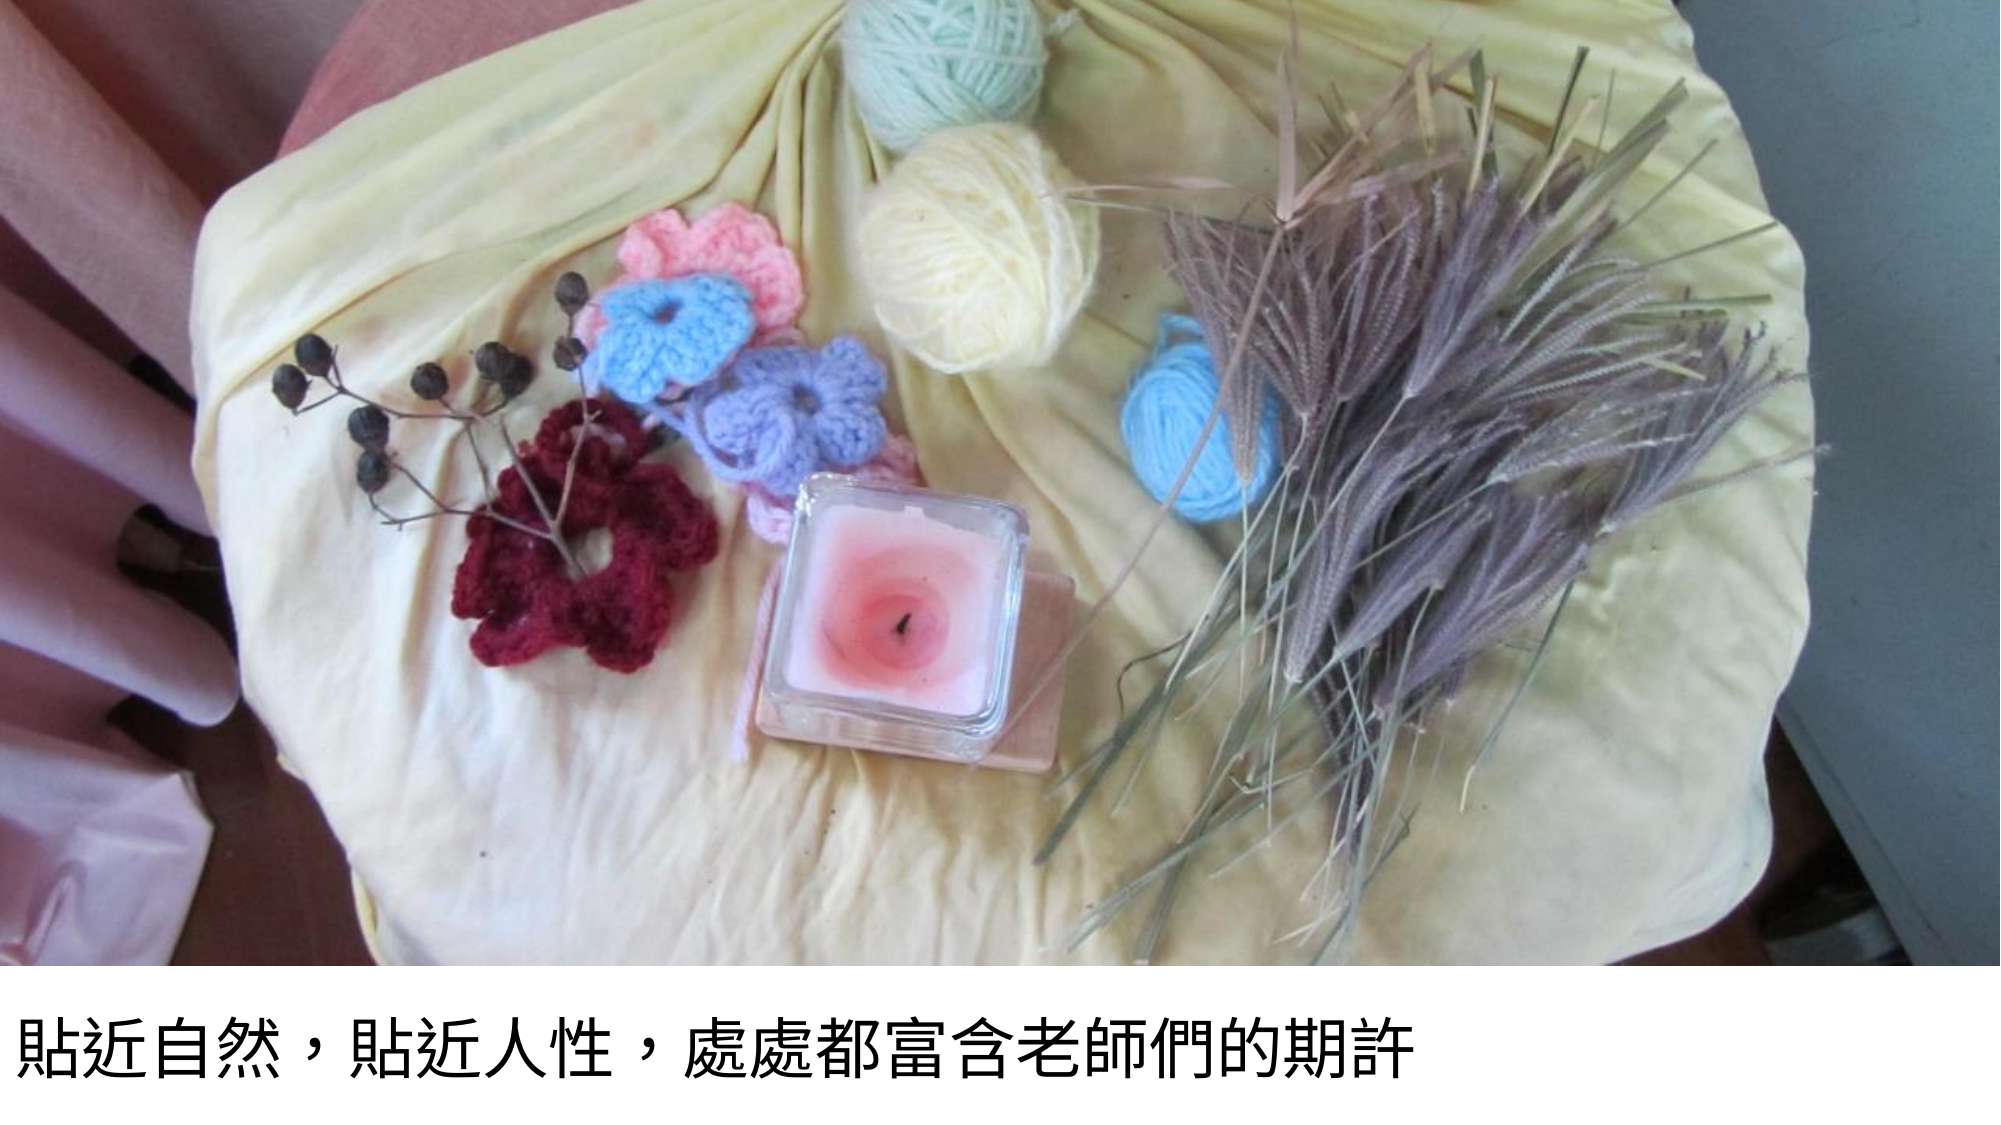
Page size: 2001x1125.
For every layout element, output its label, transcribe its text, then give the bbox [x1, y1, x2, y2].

picture [0, 0, 2000, 966]
title 貼近自然，貼近人性，處處都富含老師們的期許 [0, 966, 1725, 1125]
